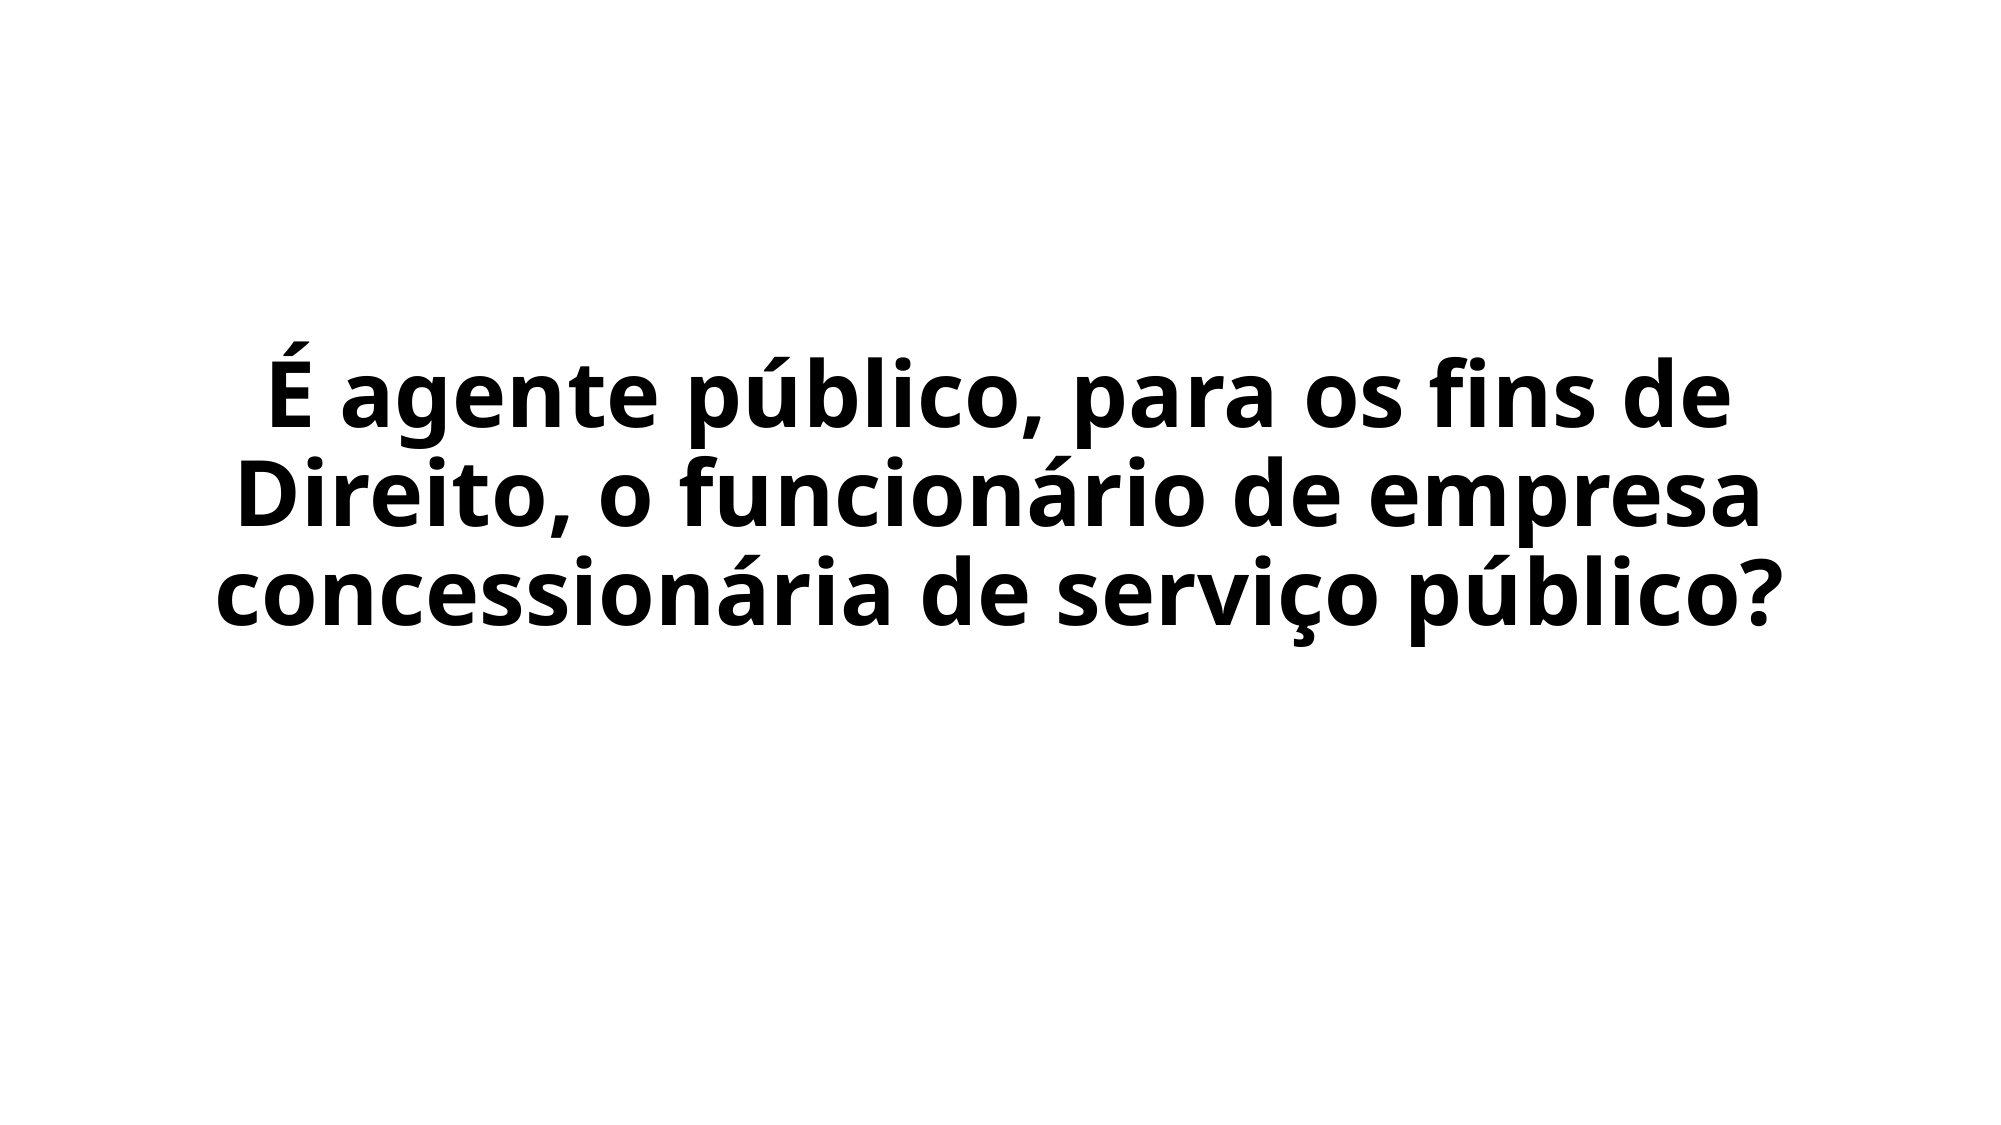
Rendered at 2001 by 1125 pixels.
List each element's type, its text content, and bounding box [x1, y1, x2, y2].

title É agente público, para os fins de Direito, o funcionário de empresa concessionária de serviço público? [137, 59, 1863, 1044]
